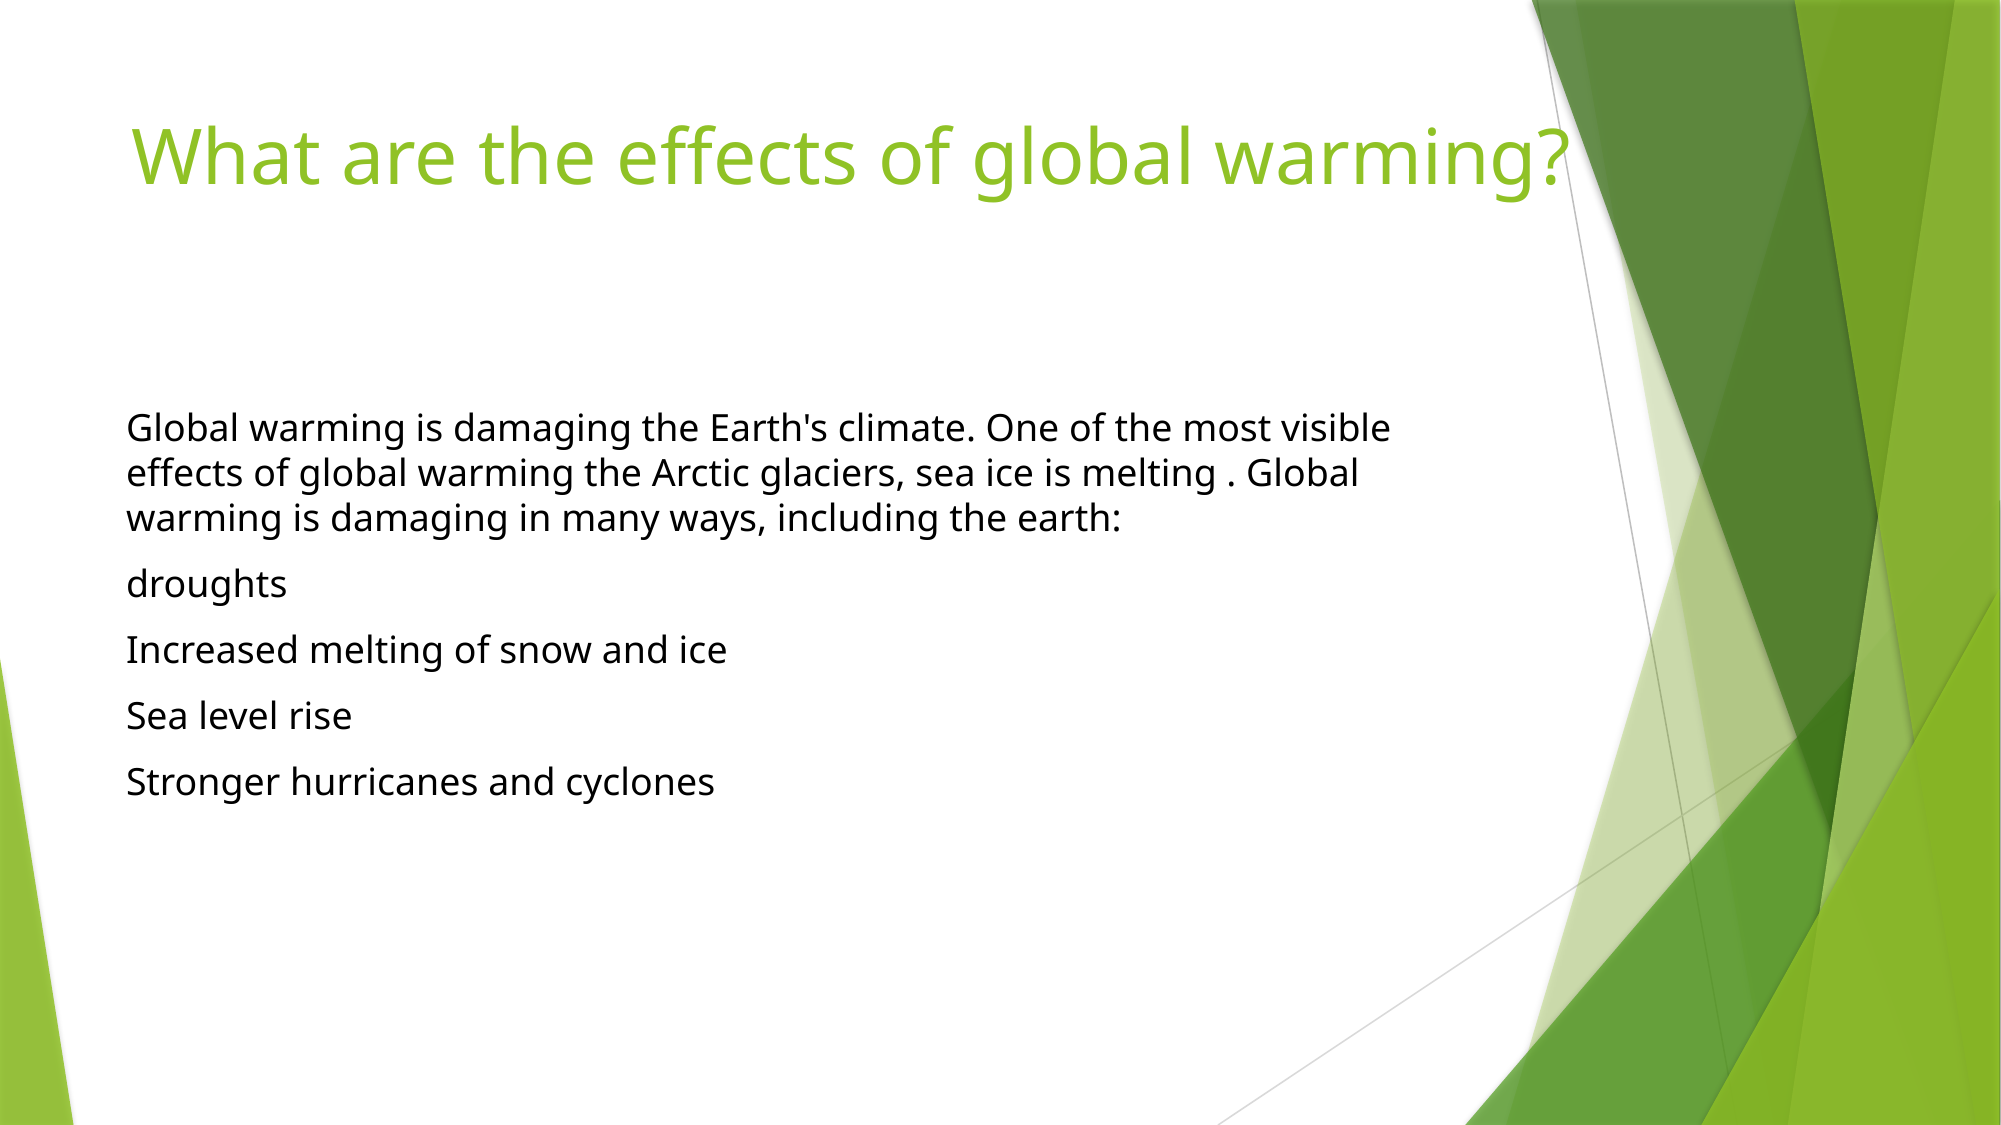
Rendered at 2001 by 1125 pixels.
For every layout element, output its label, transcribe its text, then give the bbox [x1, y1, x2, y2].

title What are the effects of global warming? [111, 99, 1592, 352]
list Global warming is damaging the Earth's climate. One of the most visible effects of global warming the Arctic glaciers, sea ice is melting . Global warming is damaging in many ways, including the earth: droughts Increased melting of snow and ice Sea level rise Stronger hurricanes and cyclones [111, 396, 1522, 1034]
